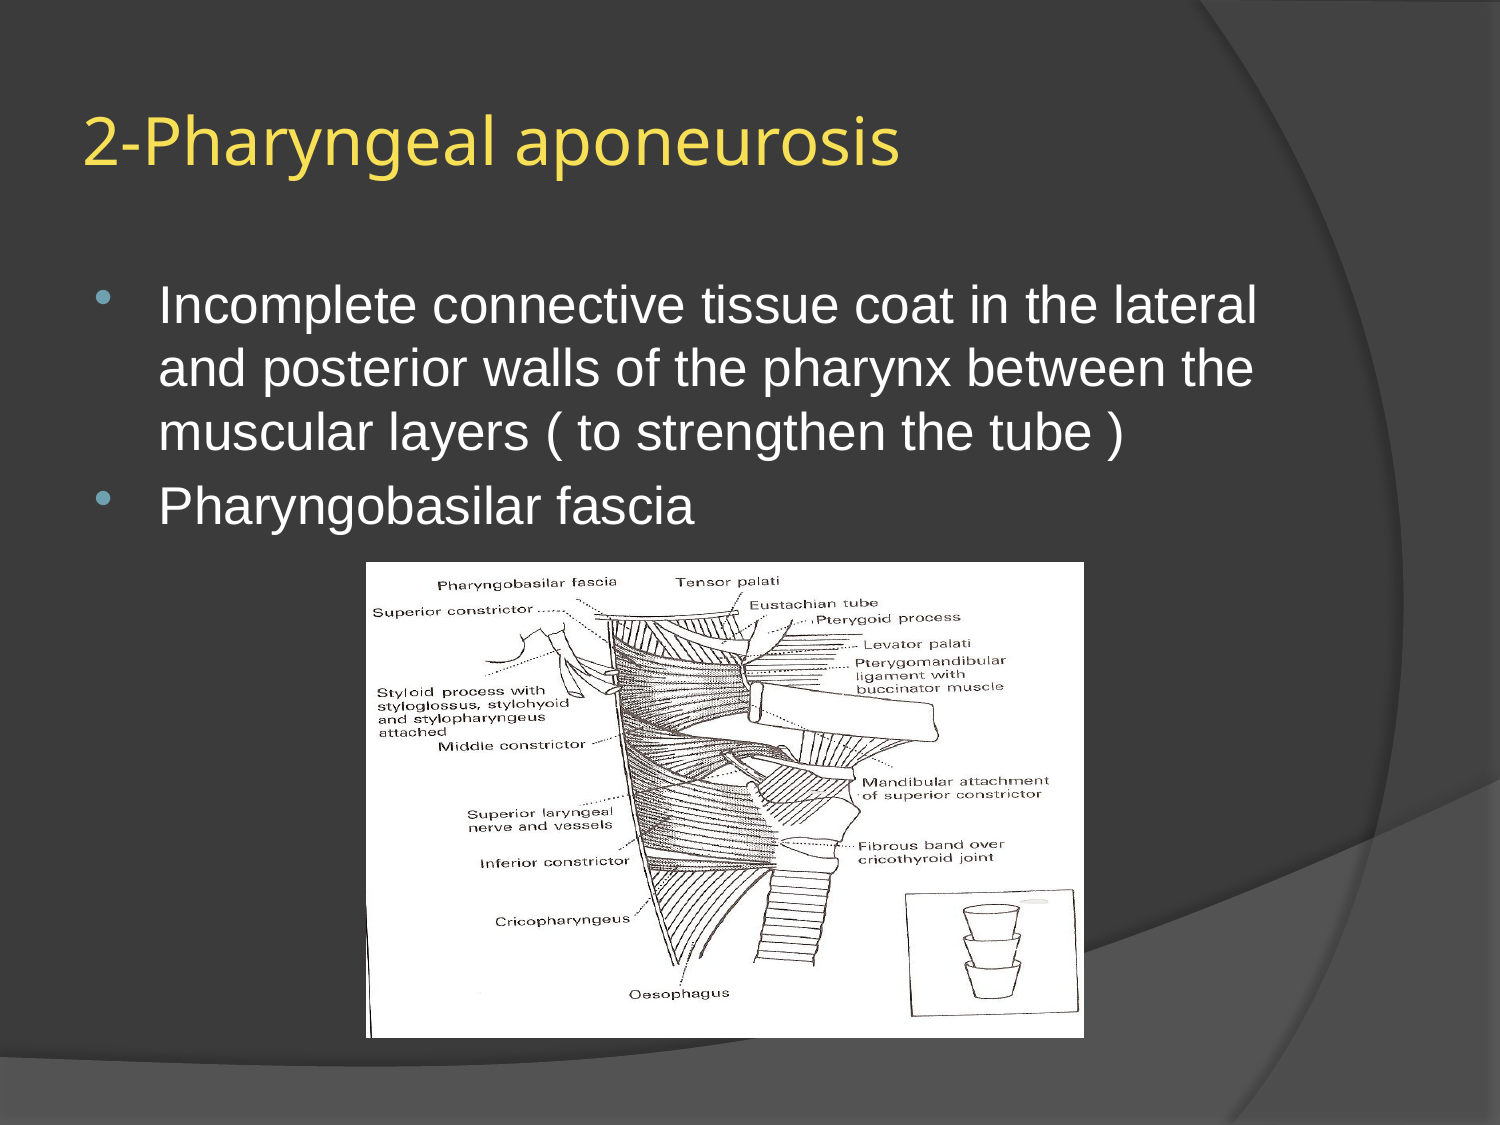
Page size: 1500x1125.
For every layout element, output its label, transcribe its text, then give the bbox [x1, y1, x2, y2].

picture [365, 562, 1085, 1038]
list Incomplete connective tissue coat in the lateral and posterior walls of the pharynx between the muscular layers ( to strengthen the tube ) Pharyngobasilar fascia [74, 262, 1301, 563]
title 2-Pharyngeal aponeurosis [74, 44, 1301, 233]
